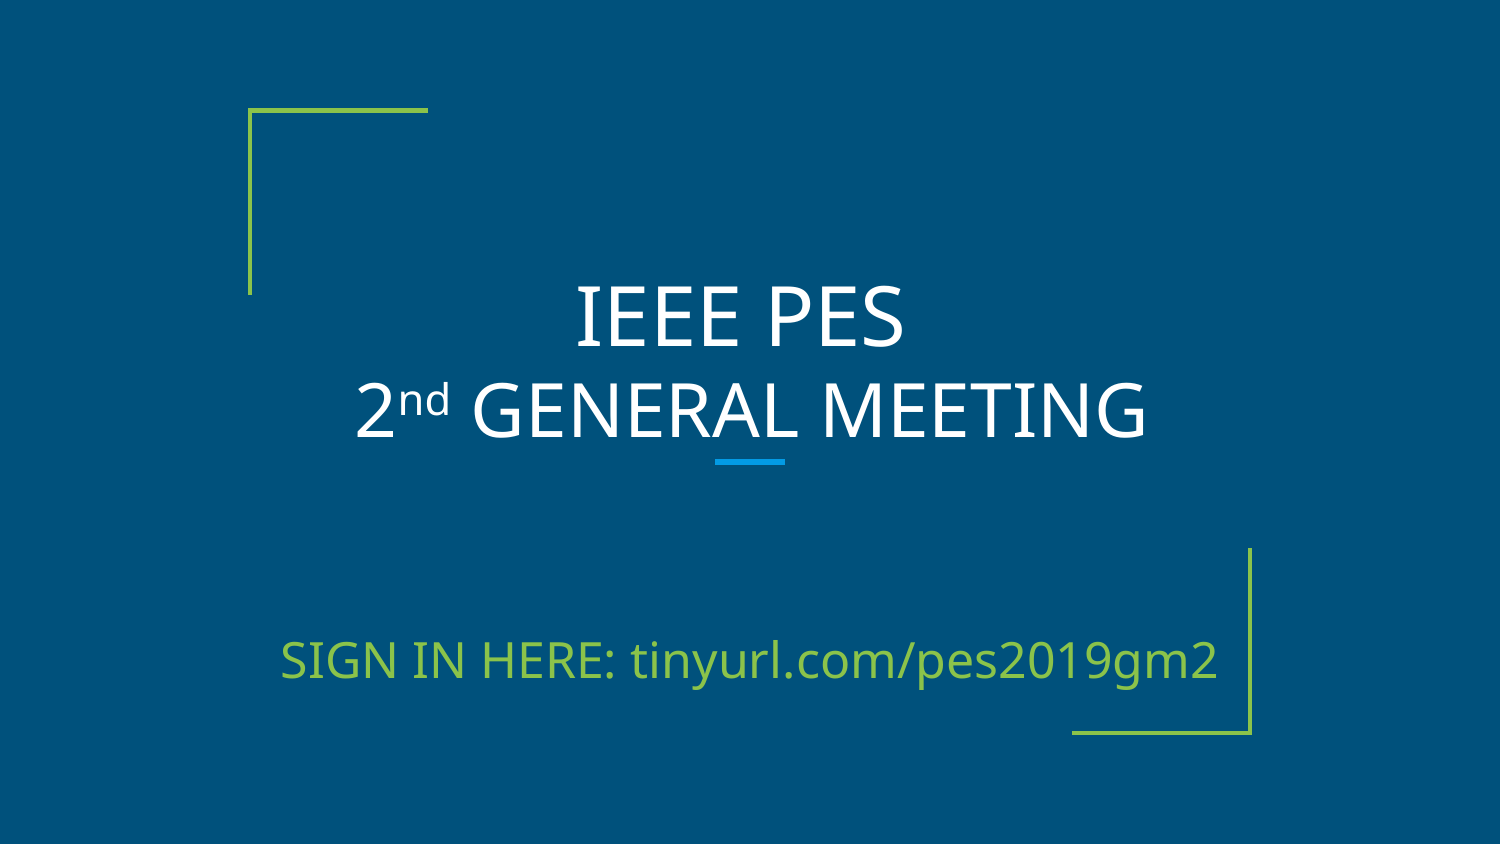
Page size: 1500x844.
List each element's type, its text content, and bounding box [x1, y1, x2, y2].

title IEEE PES 2nd GENERAL MEETING [266, 208, 1238, 468]
subtitle SIGN IN HERE: tinyurl.com/pes2019gm2 [242, 613, 1258, 697]
